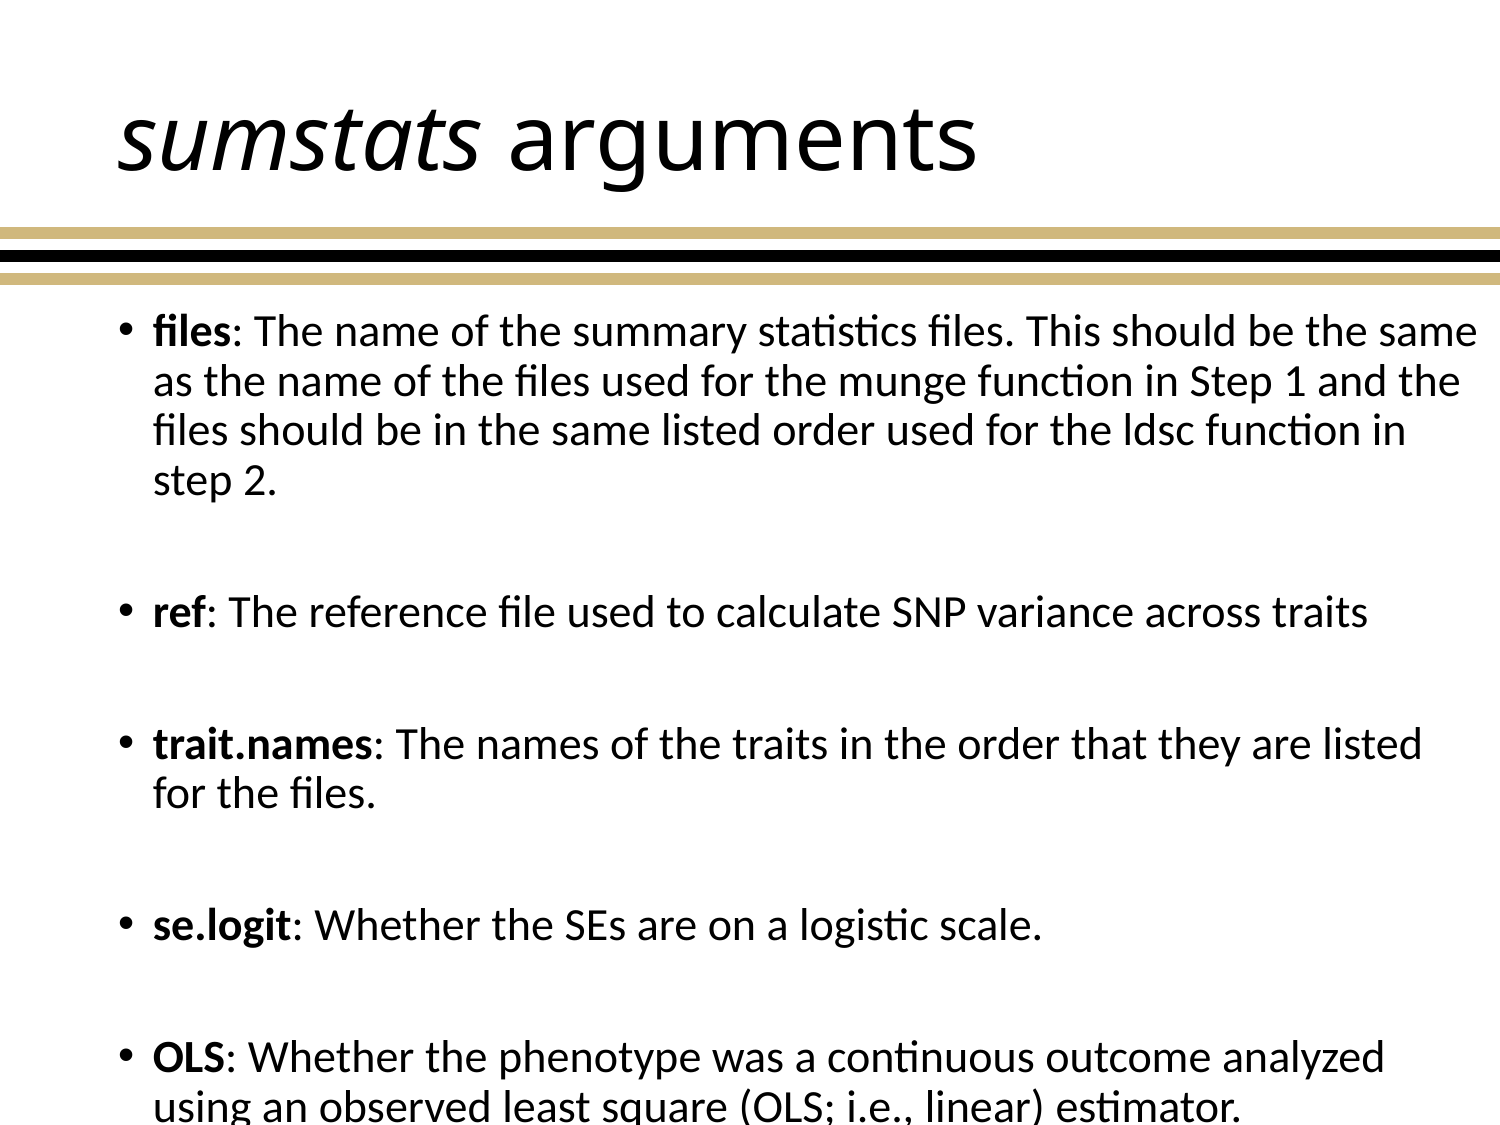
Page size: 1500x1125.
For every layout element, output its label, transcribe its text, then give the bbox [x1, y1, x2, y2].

title sumstats arguments [103, 59, 1397, 222]
list files: The name of the summary statistics files. This should be the same as the name of the files used for the munge function in Step 1 and the files should be in the same listed order used for the ldsc function in step 2. ref: The reference file used to calculate SNP variance across traits trait.names: The names of the traits in the order that they are listed for the files. se.logit: Whether the SEs are on a logistic scale. OLS: Whether the phenotype was a continuous outcome analyzed using an observed least square (OLS; i.e., linear) estimator. [103, 299, 1500, 1125]
